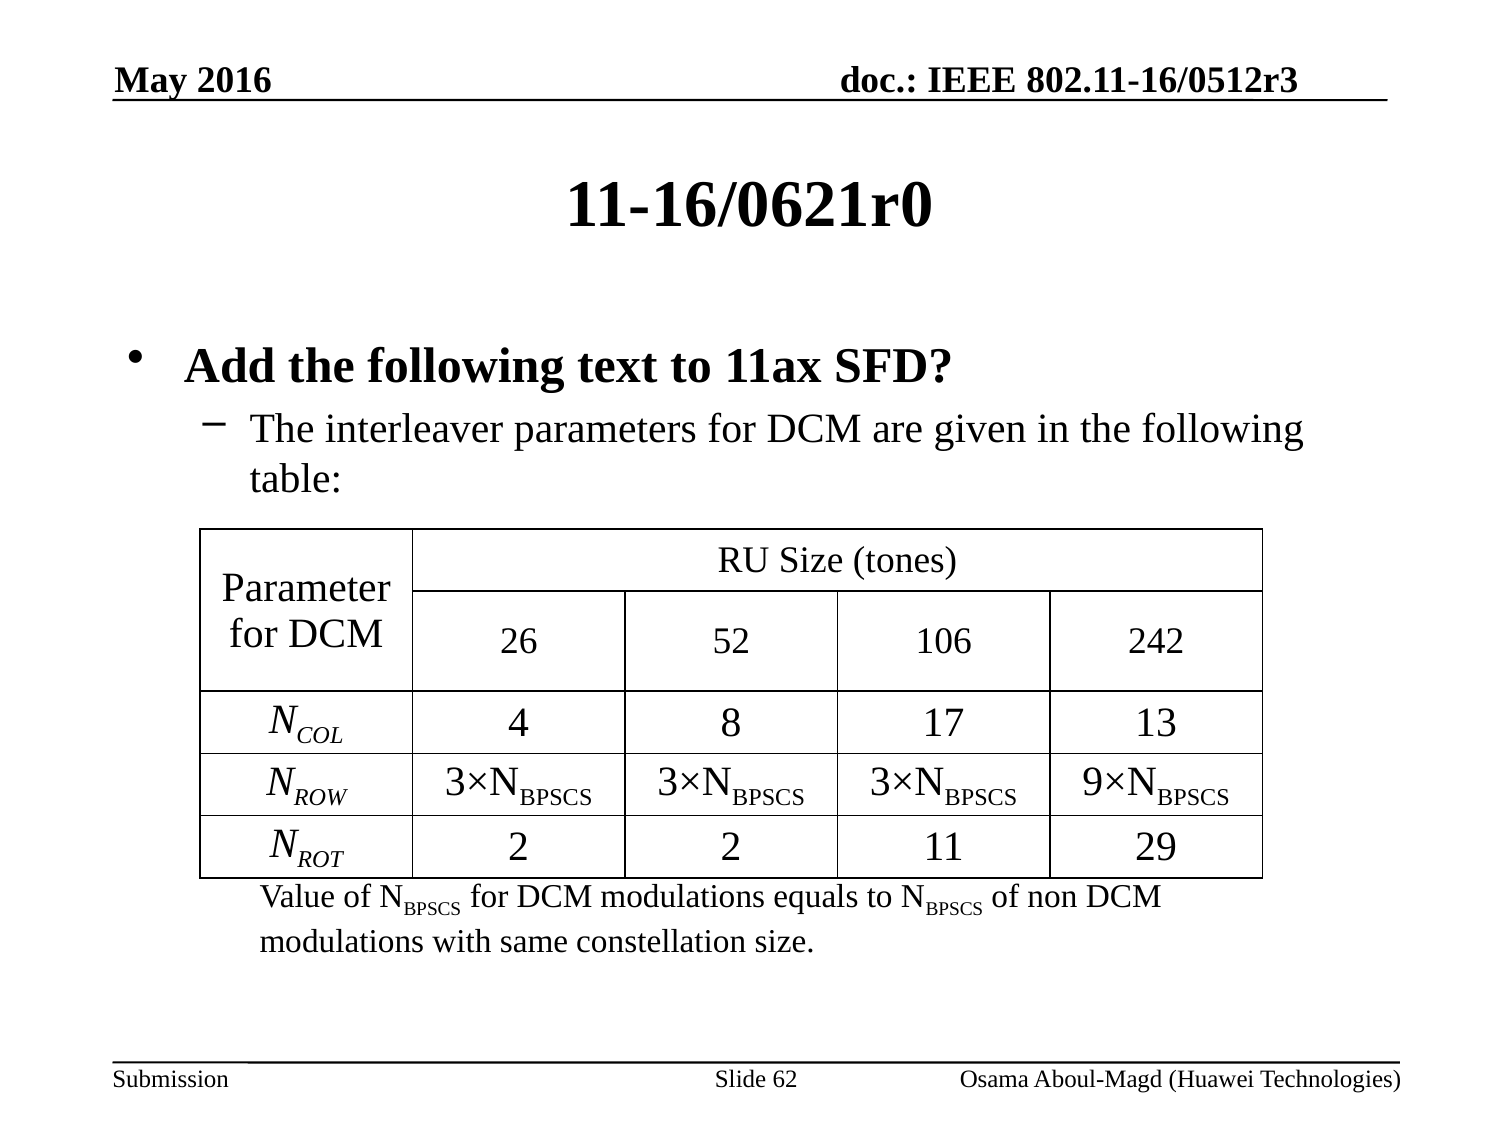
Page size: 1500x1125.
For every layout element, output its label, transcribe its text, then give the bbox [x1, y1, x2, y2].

table_cell NROW [201, 754, 412, 815]
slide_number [114, 54, 309, 101]
table_cell 11 [838, 816, 1049, 877]
table_cell 29 [1051, 816, 1262, 877]
table_cell 9×NBPSCS [1051, 754, 1262, 815]
table_cell NROT [201, 816, 412, 877]
footer Osama Aboul-Magd (Huawei Technologies) [831, 1061, 1402, 1093]
table_header Parameter for DCM [201, 530, 412, 690]
table_cell 242 [1051, 592, 1262, 690]
table_cell 8 [626, 692, 837, 753]
table_cell 2 [626, 816, 837, 877]
table_cell 3×NBPSCS [626, 754, 837, 815]
table_cell 106 [838, 592, 1049, 690]
table_cell 4 [413, 692, 624, 753]
table_cell NCOL [201, 692, 412, 753]
text_box Value of NBPSCS for DCM modulations equals to NBPSCS of non DCM modulations with same constellation size. [169, 866, 1186, 967]
table_header RU Size (tones) [413, 530, 1262, 590]
table_cell 2 [413, 816, 624, 877]
table_cell 13 [1051, 692, 1262, 753]
table_cell 3×NBPSCS [413, 754, 624, 815]
title 11-16/0621r0 [112, 112, 1388, 288]
table_cell 26 [413, 592, 624, 690]
list Add the following text to 11ax SFD? The interleaver parameters for DCM are given in the following table: [112, 324, 1388, 1000]
table_cell 52 [626, 592, 837, 690]
slide_number Slide 62 [712, 1061, 800, 1093]
table_cell 17 [838, 692, 1049, 753]
table_cell 3×NBPSCS [838, 754, 1049, 815]
